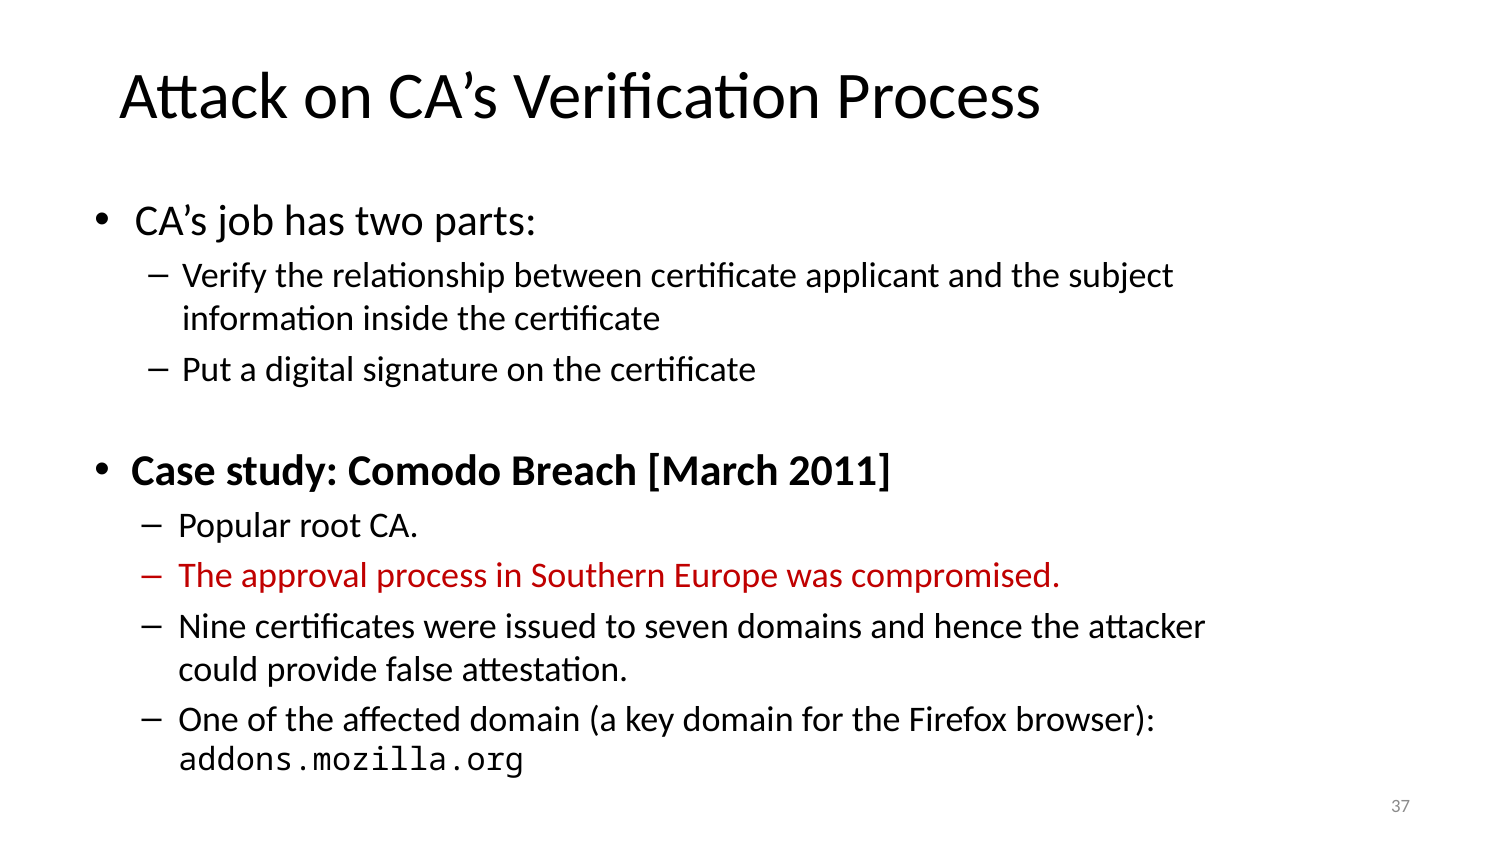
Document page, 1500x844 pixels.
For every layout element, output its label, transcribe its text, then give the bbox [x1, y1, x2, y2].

slide_number 37 [1074, 782, 1425, 827]
title Attack on CA’s Verification Process [75, 21, 1088, 163]
list CA’s job has two parts: Verify the relationship between certificate applicant and the subject information inside the certificate Put a digital signature on the certificate Case study: Comodo Breach [March 2011] Popular root CA. The approval process in Southern Europe was compromised. Nine certificates were issued to seven domains and hence the attacker could provide false attestation. One of the affected domain (a key domain for the Firefox browser): addons.mozilla.org [79, 184, 1299, 788]
